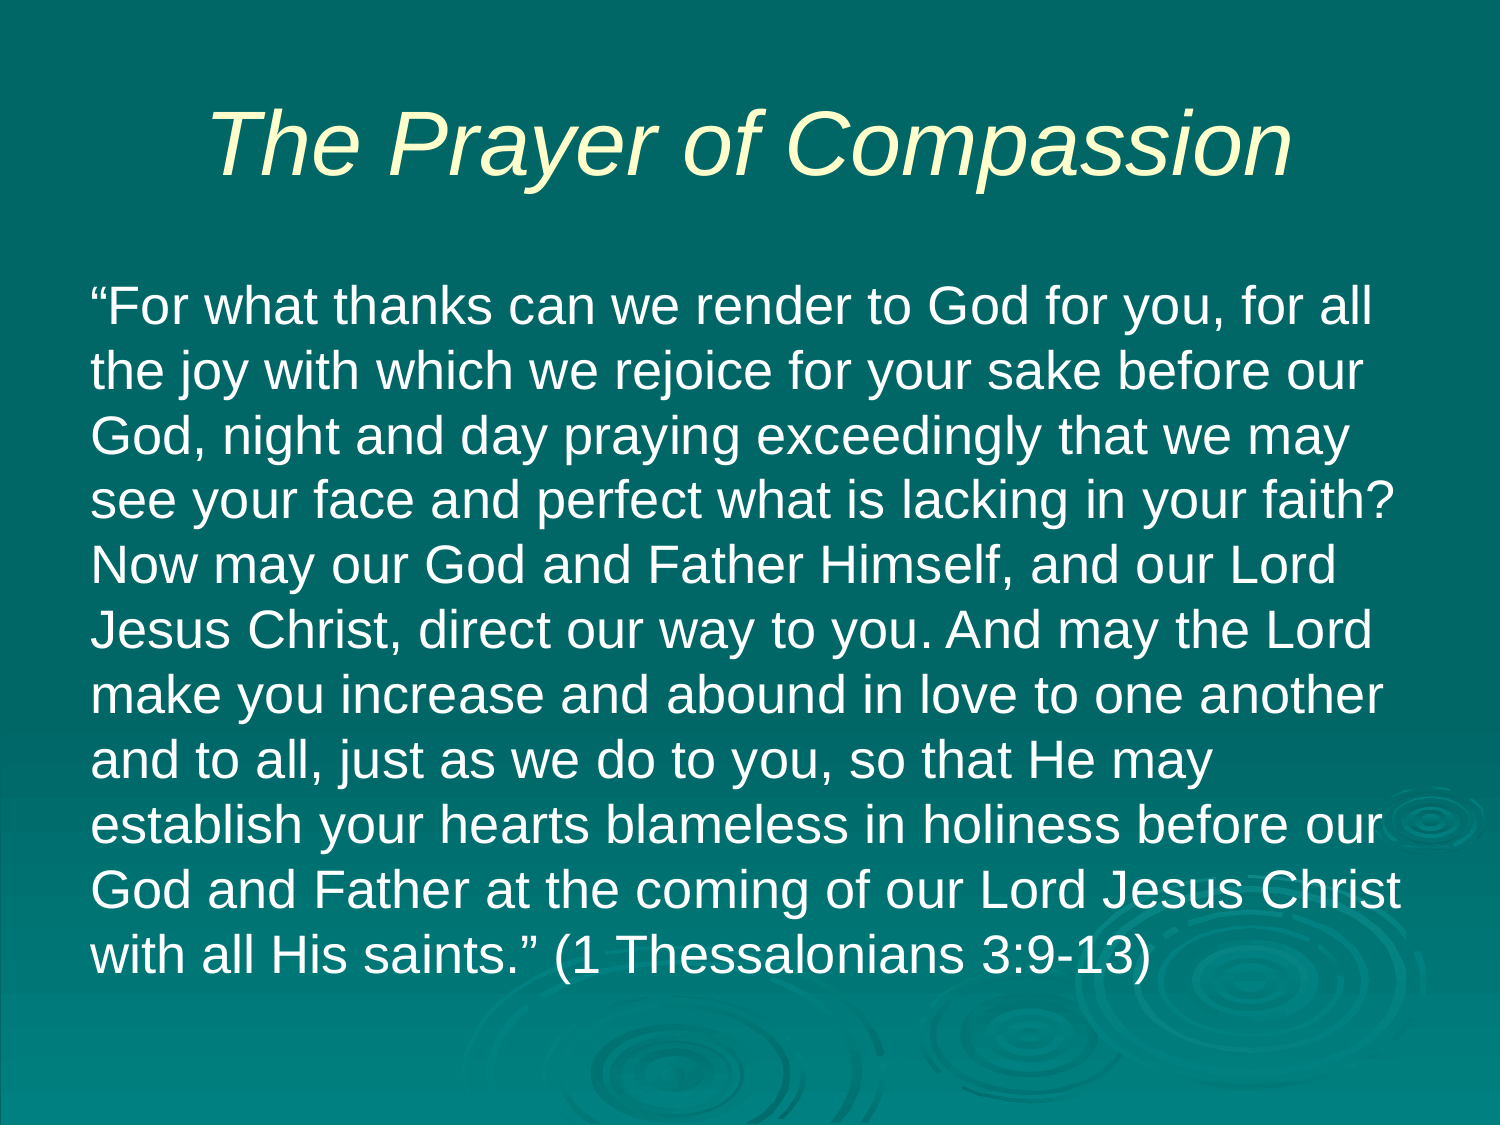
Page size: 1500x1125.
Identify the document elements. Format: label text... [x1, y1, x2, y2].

list “For what thanks can we render to God for you, for all the joy with which we rejoice for your sake before our God, night and day praying exceedingly that we may see your face and perfect what is lacking in your faith? Now may our God and Father Himself, and our Lord Jesus Christ, direct our way to you. And may the Lord make you increase and abound in love to one another and to all, just as we do to you, so that He may establish your hearts blameless in holiness before our God and Father at the coming of our Lord Jesus Christ with all His saints.” (1 Thessalonians 3:9-13) [74, 262, 1426, 1006]
title The Prayer of Compassion [74, 45, 1426, 233]
